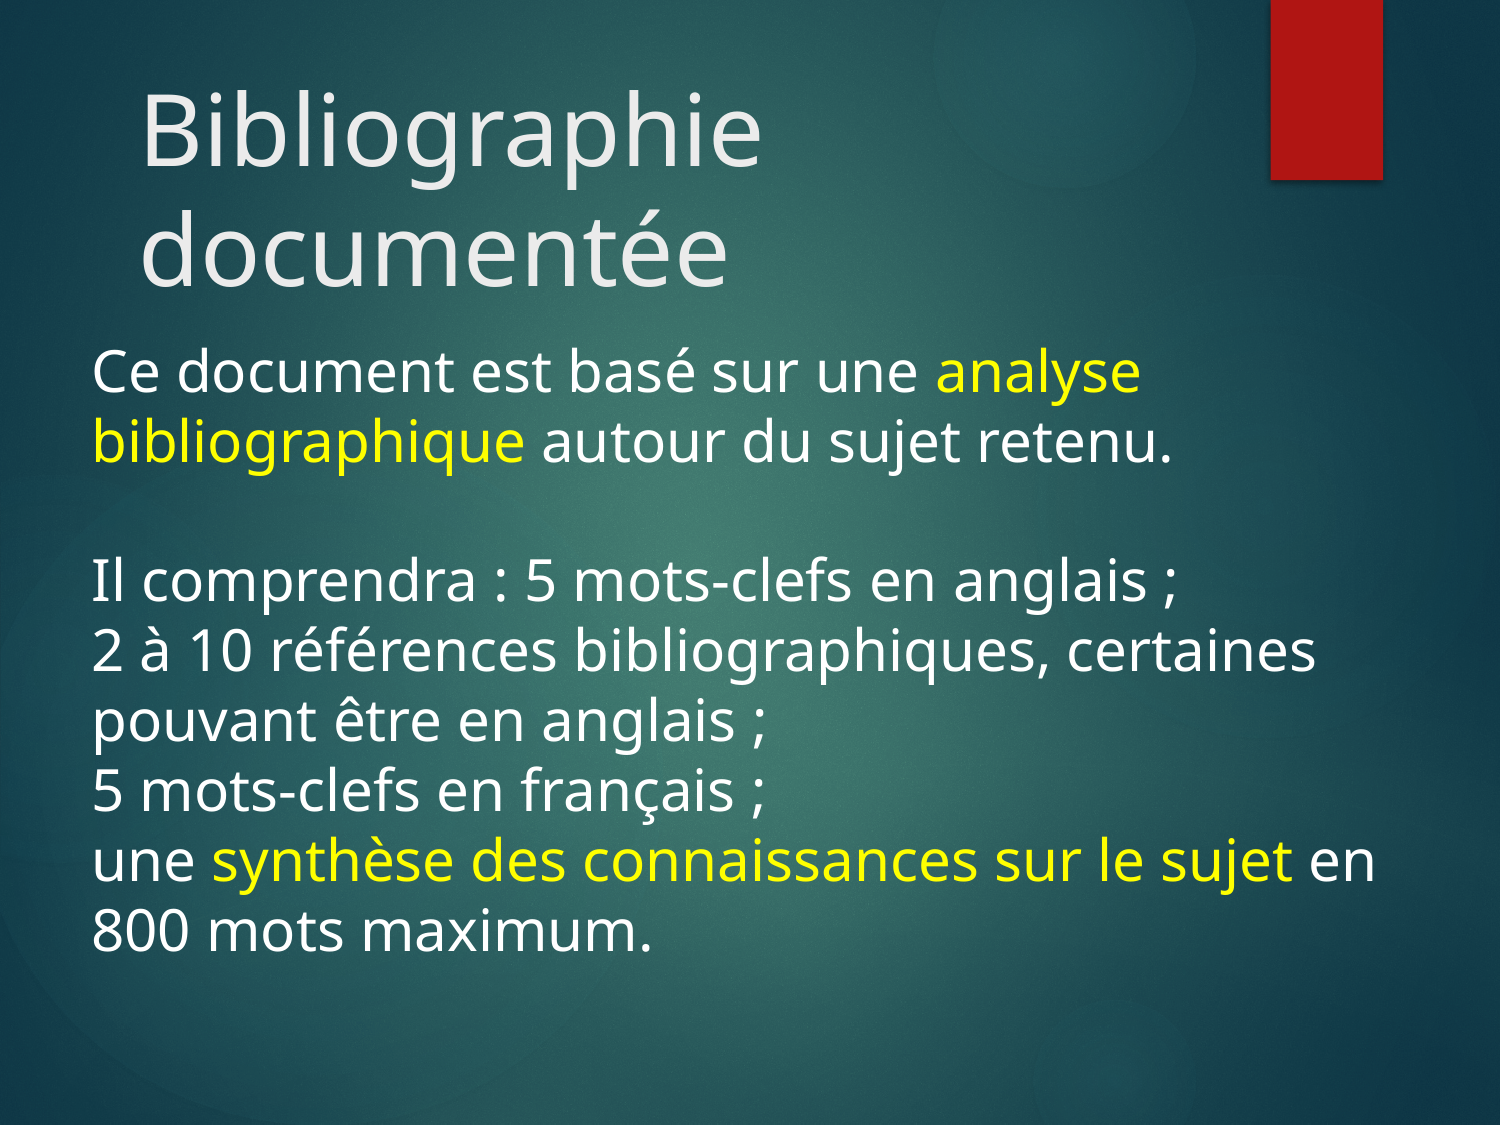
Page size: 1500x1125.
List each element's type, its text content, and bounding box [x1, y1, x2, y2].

title Bibliographie documentée [123, 137, 1388, 315]
text_box Ce document est basé sur une analyse bibliographique autour du sujet retenu. Il comprendra : 5 mots-clefs en anglais ; 2 à 10 références bibliographiques, certaines pouvant être en anglais ; 5 mots-clefs en français ; une synthèse des connaissances sur le sujet en 800 mots maximum. [76, 326, 1444, 971]
